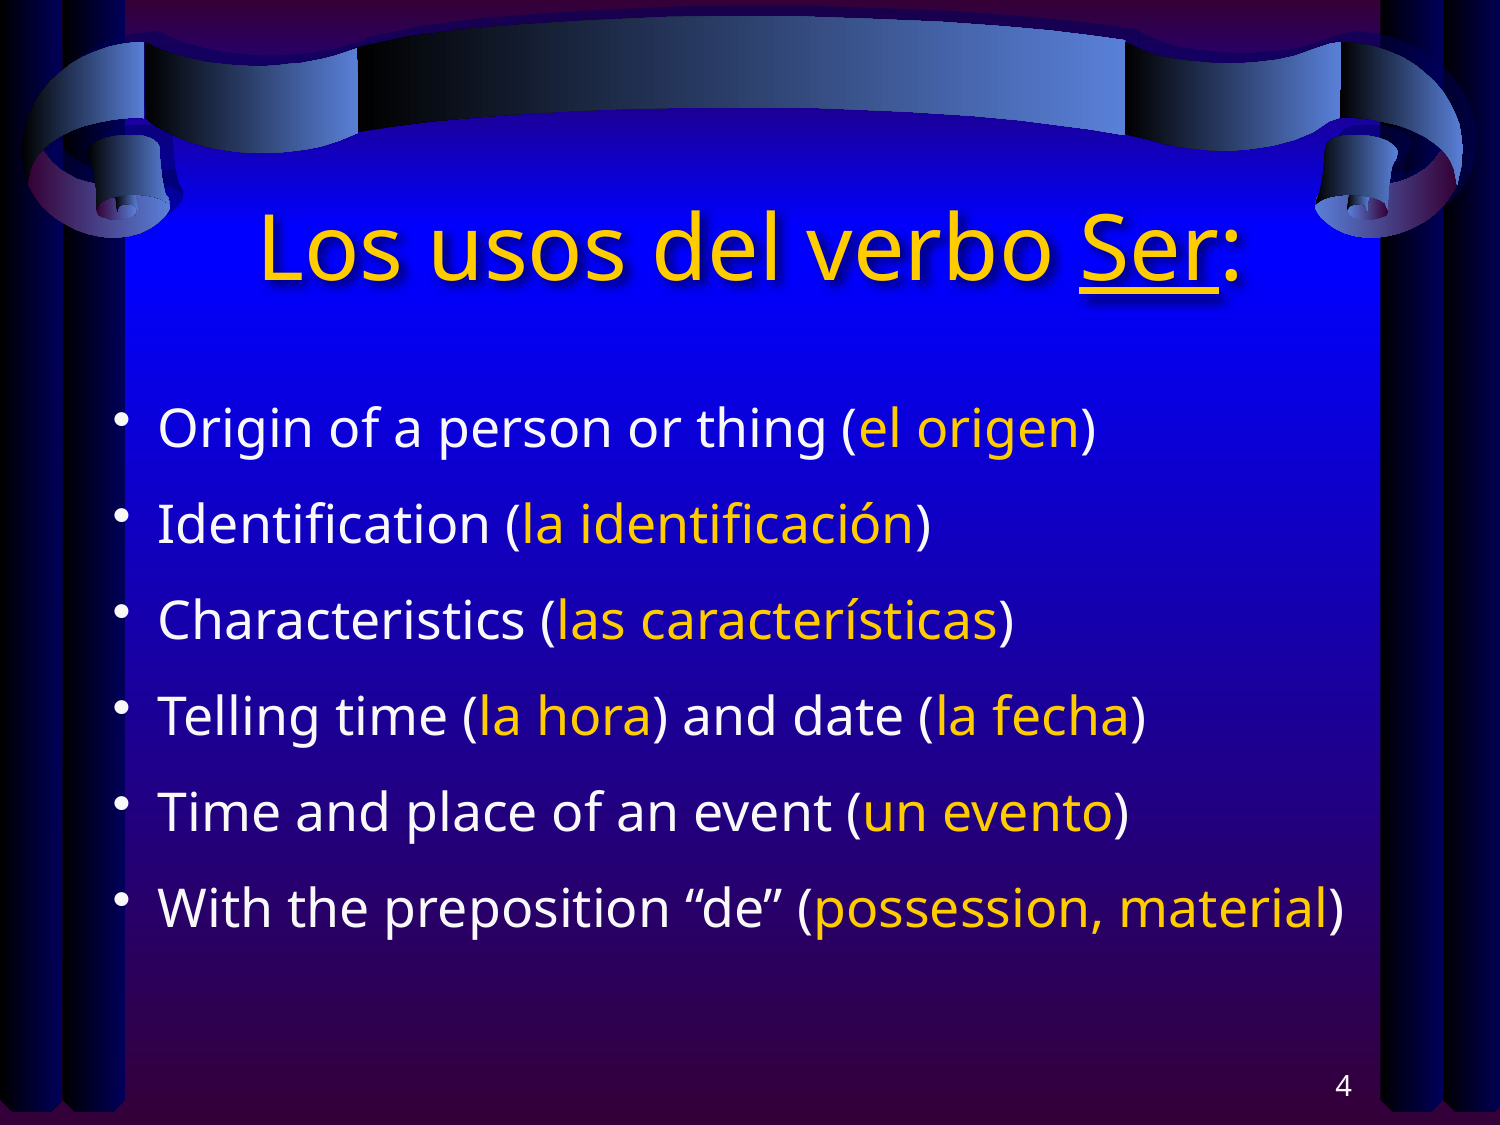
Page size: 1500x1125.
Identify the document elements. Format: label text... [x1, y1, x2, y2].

slide_number 4 [1186, 1049, 1500, 1125]
list Origin of a person or thing (el origen) Identification (la identificación) Characteristics (las características) Telling time (la hora) and date (la fecha) Time and place of an event (un evento) With the preposition “de” (possession, material) [111, 374, 1388, 1038]
title Los usos del verbo Ser: [111, 149, 1388, 338]
